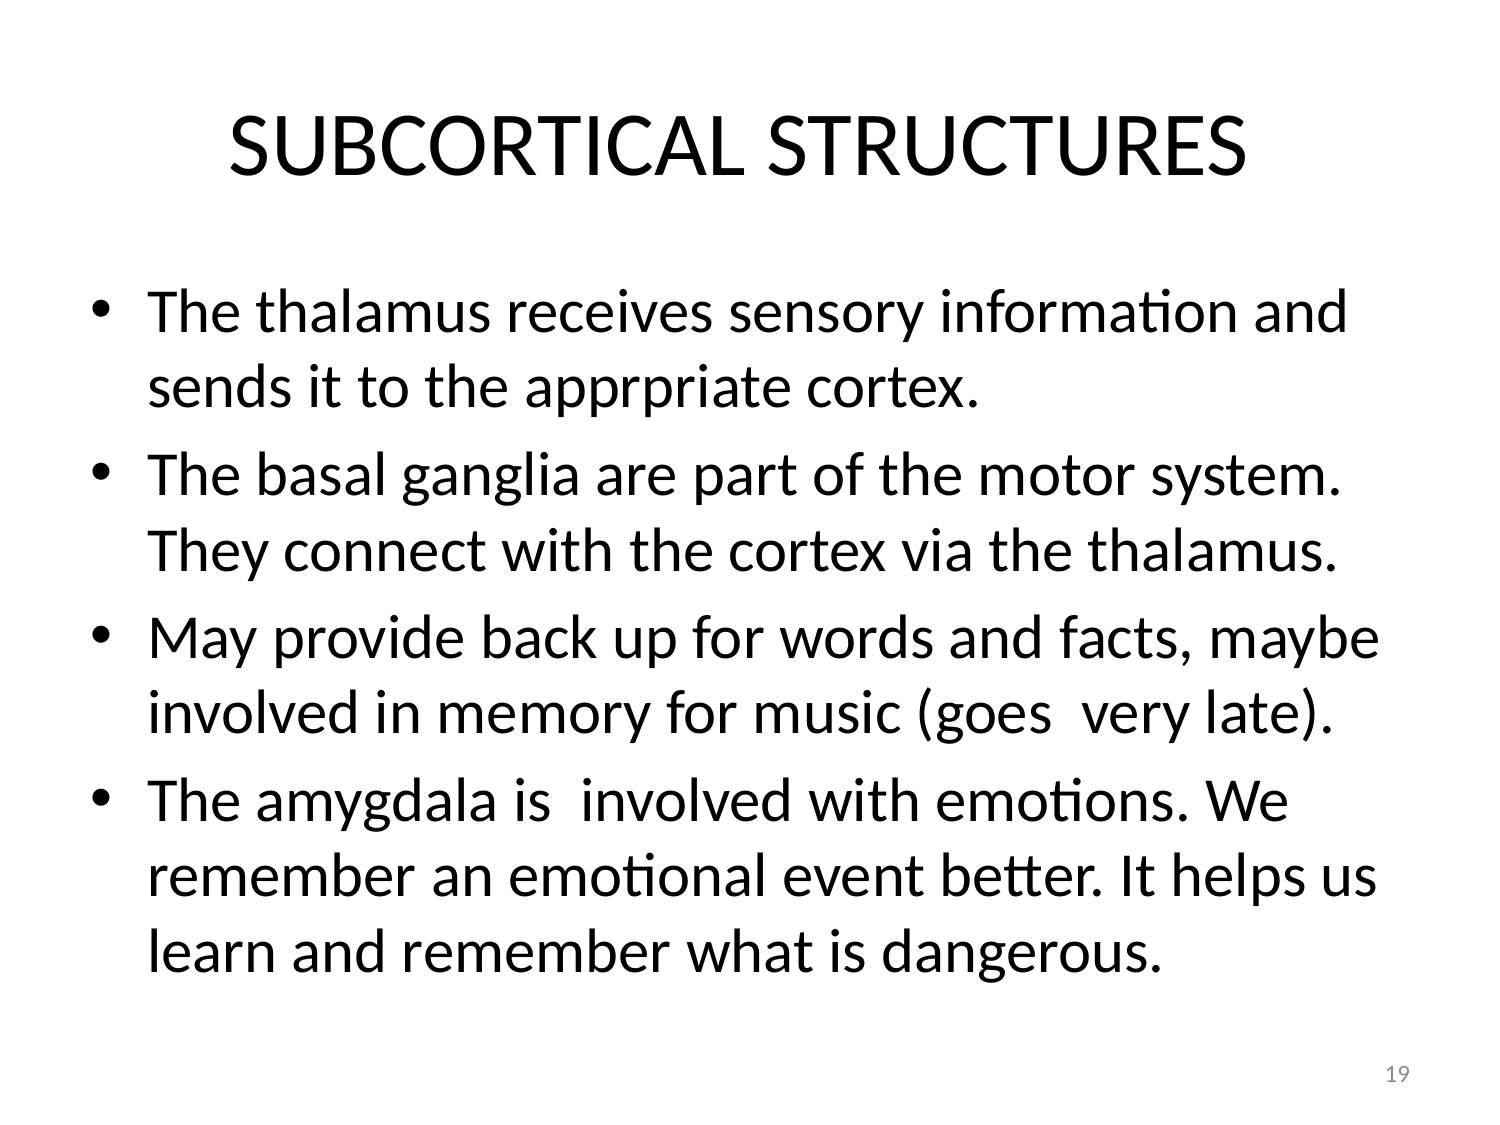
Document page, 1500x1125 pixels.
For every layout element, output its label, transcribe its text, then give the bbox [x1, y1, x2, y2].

slide_number 19 [1074, 1042, 1425, 1103]
title SUBCORTICAL STRUCTURES [75, 45, 1425, 233]
list The thalamus receives sensory information and sends it to the apprpriate cortex. The basal ganglia are part of the motor system. They connect with the cortex via the thalamus. May provide back up for words and facts, maybe involved in memory for music (goes very late). The amygdala is involved with emotions. We remember an emotional event better. It helps us learn and remember what is dangerous. [75, 262, 1425, 1005]
